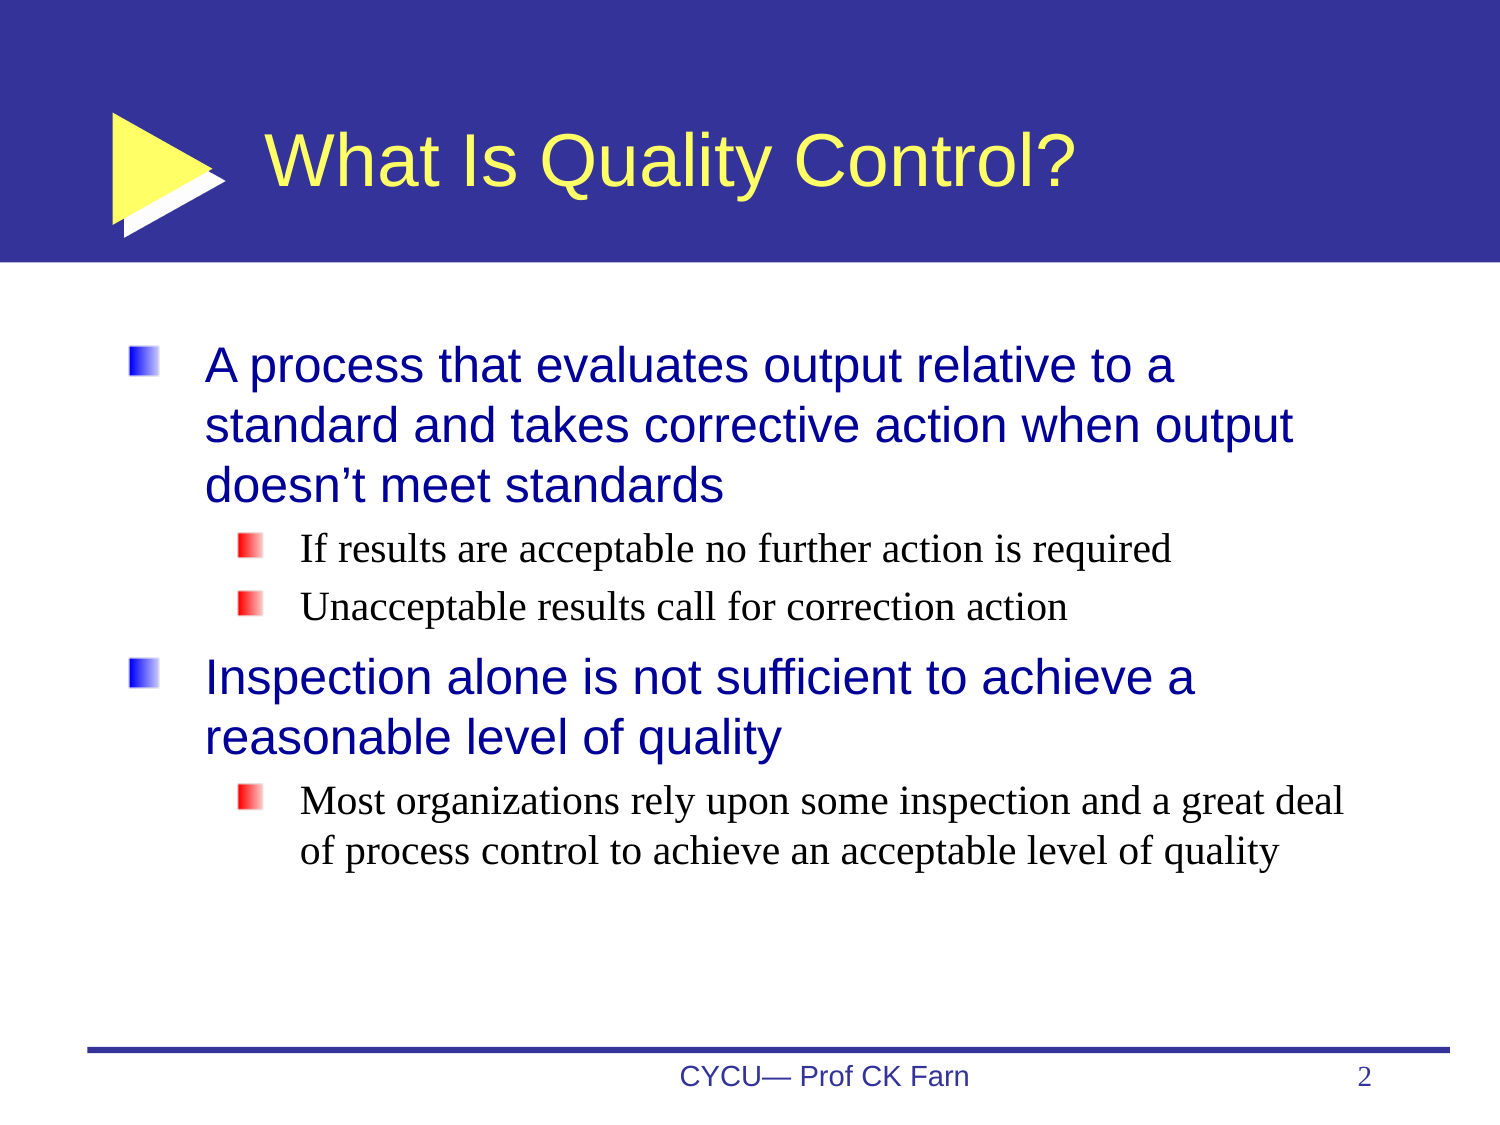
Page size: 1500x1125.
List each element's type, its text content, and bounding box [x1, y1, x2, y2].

footer CYCU— Prof CK Farn [587, 1050, 1063, 1125]
picture [236, 589, 266, 619]
list A process that evaluates output relative to a standard and takes corrective action when output doesn’t meet standards If results are acceptable no further action is required Unacceptable results call for correction action Inspection alone is not sufficient to achieve a reasonable level of quality Most organizations rely upon some inspection and a great deal of process control to achieve an acceptable level of quality [112, 324, 1388, 1000]
picture [236, 782, 266, 813]
picture [127, 656, 163, 692]
picture [127, 344, 163, 380]
picture [236, 531, 266, 561]
title What Is Quality Control? [249, 62, 1388, 250]
slide_number 2 [1074, 1050, 1388, 1125]
